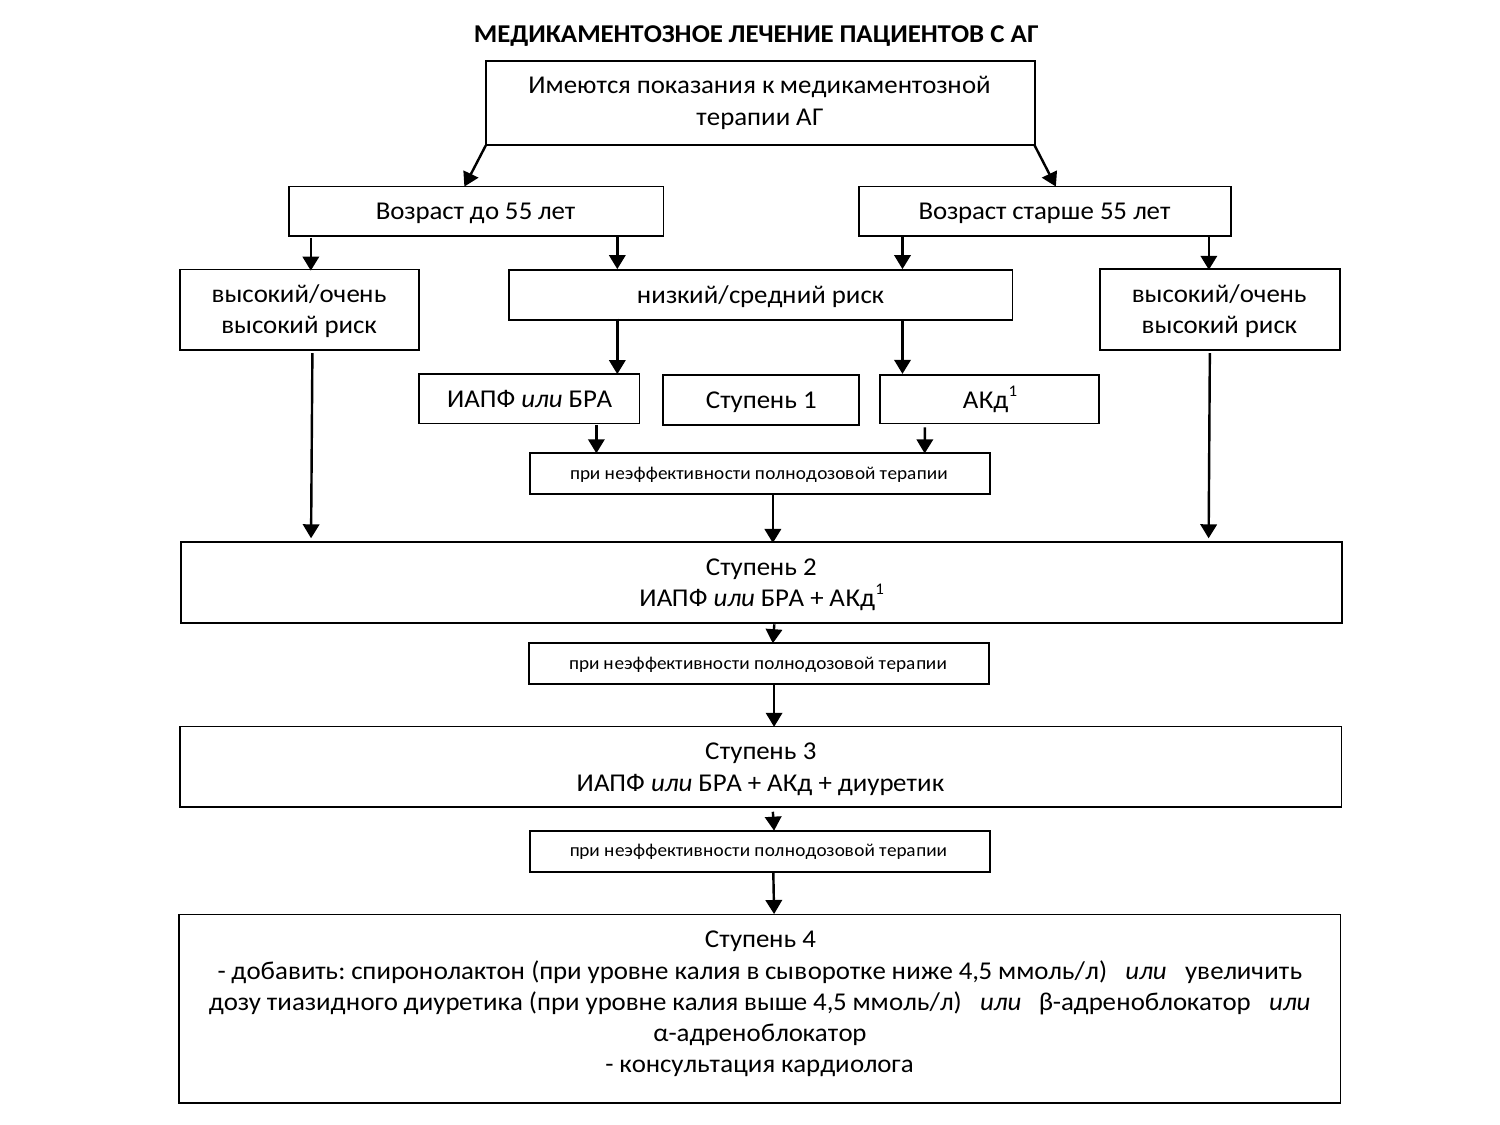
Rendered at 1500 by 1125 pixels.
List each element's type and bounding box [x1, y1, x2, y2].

picture [135, 18, 1377, 1107]
